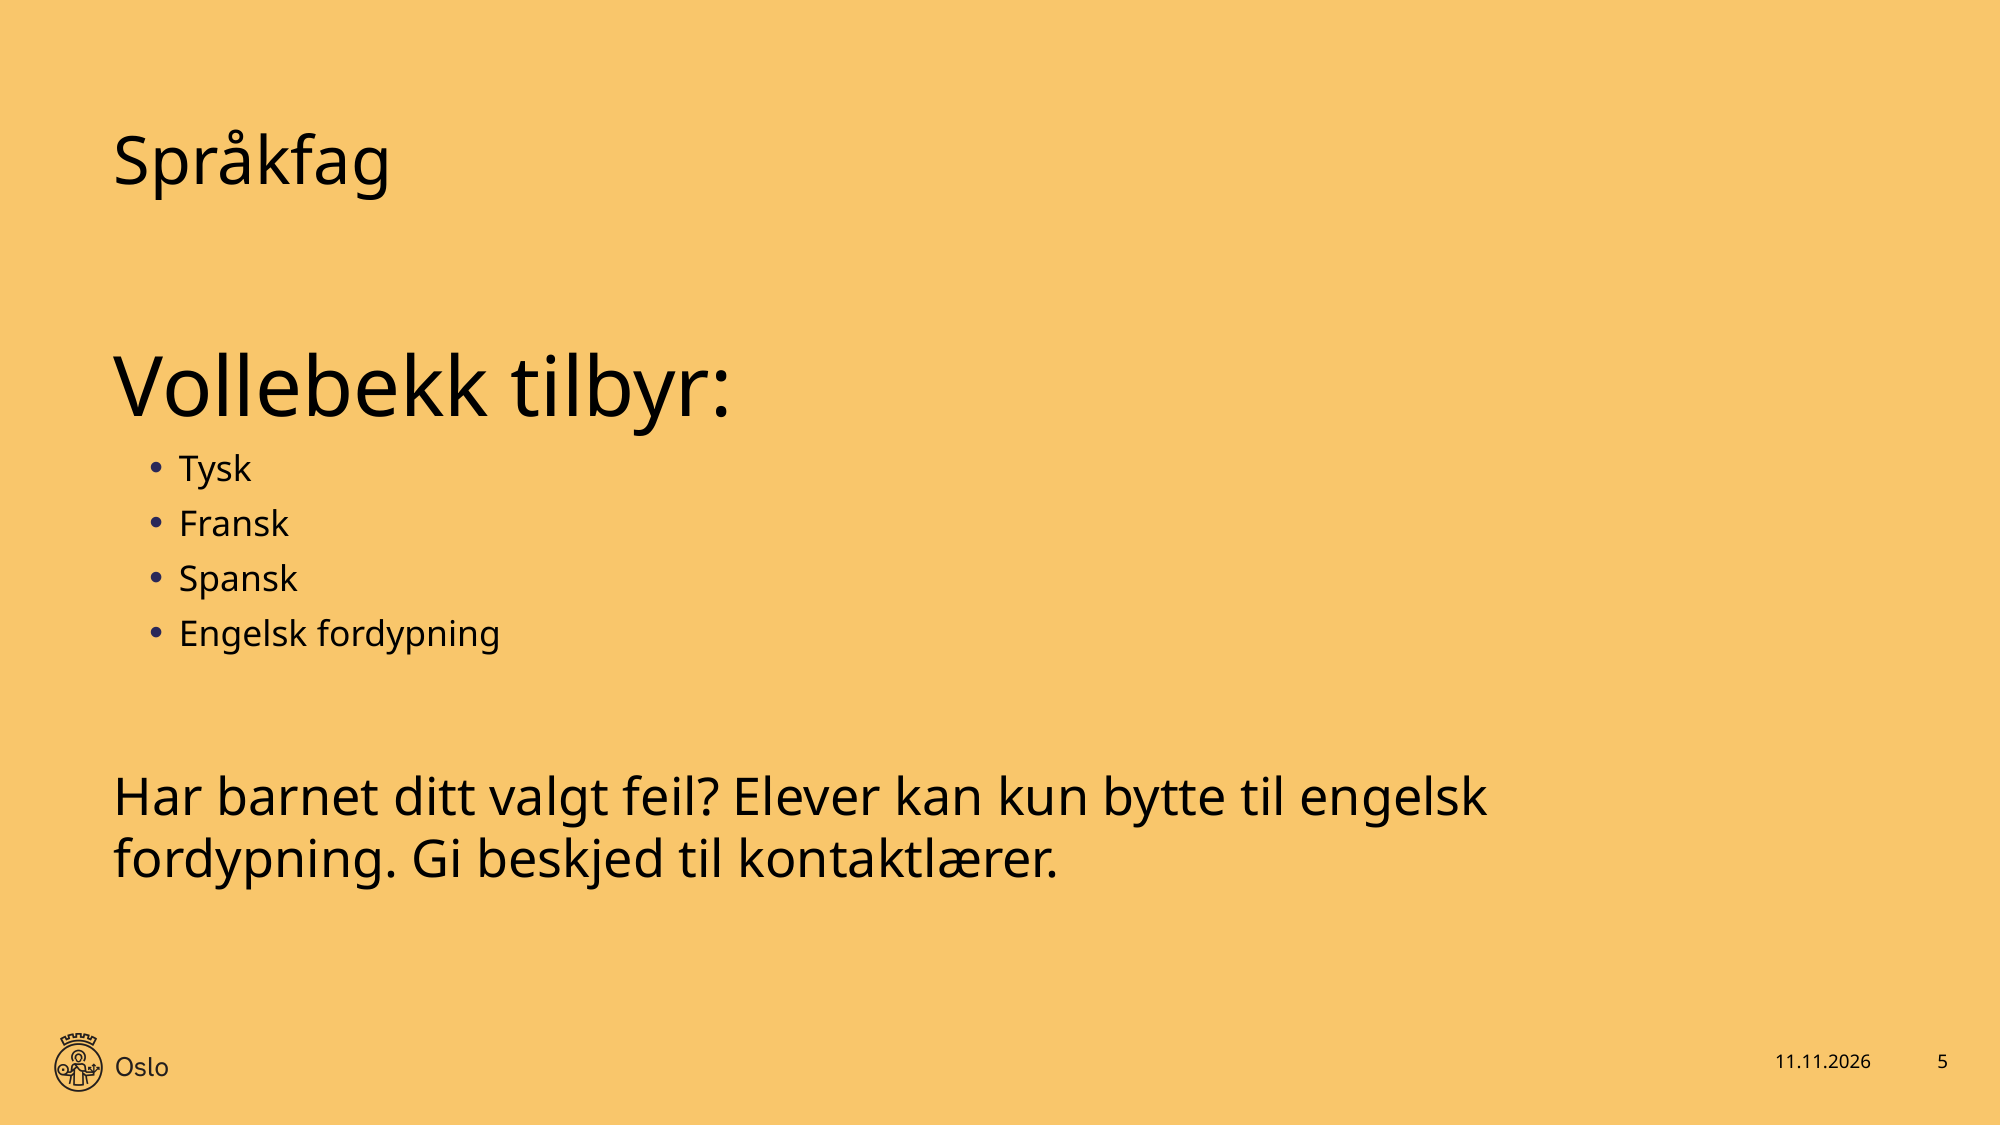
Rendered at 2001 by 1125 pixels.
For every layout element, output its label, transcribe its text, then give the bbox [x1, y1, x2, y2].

slide_number 5 [1885, 1032, 2000, 1093]
title Språkfag [114, 118, 1668, 333]
picture [54, 1032, 168, 1092]
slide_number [1666, 1032, 1885, 1093]
list Vollebekk tilbyr: Tysk Fransk Spansk Engelsk fordypning Har barnet ditt valgt feil? Elever kan kun bytte til engelsk fordypning. Gi beskjed til kontaktlærer. [114, 333, 1668, 1000]
